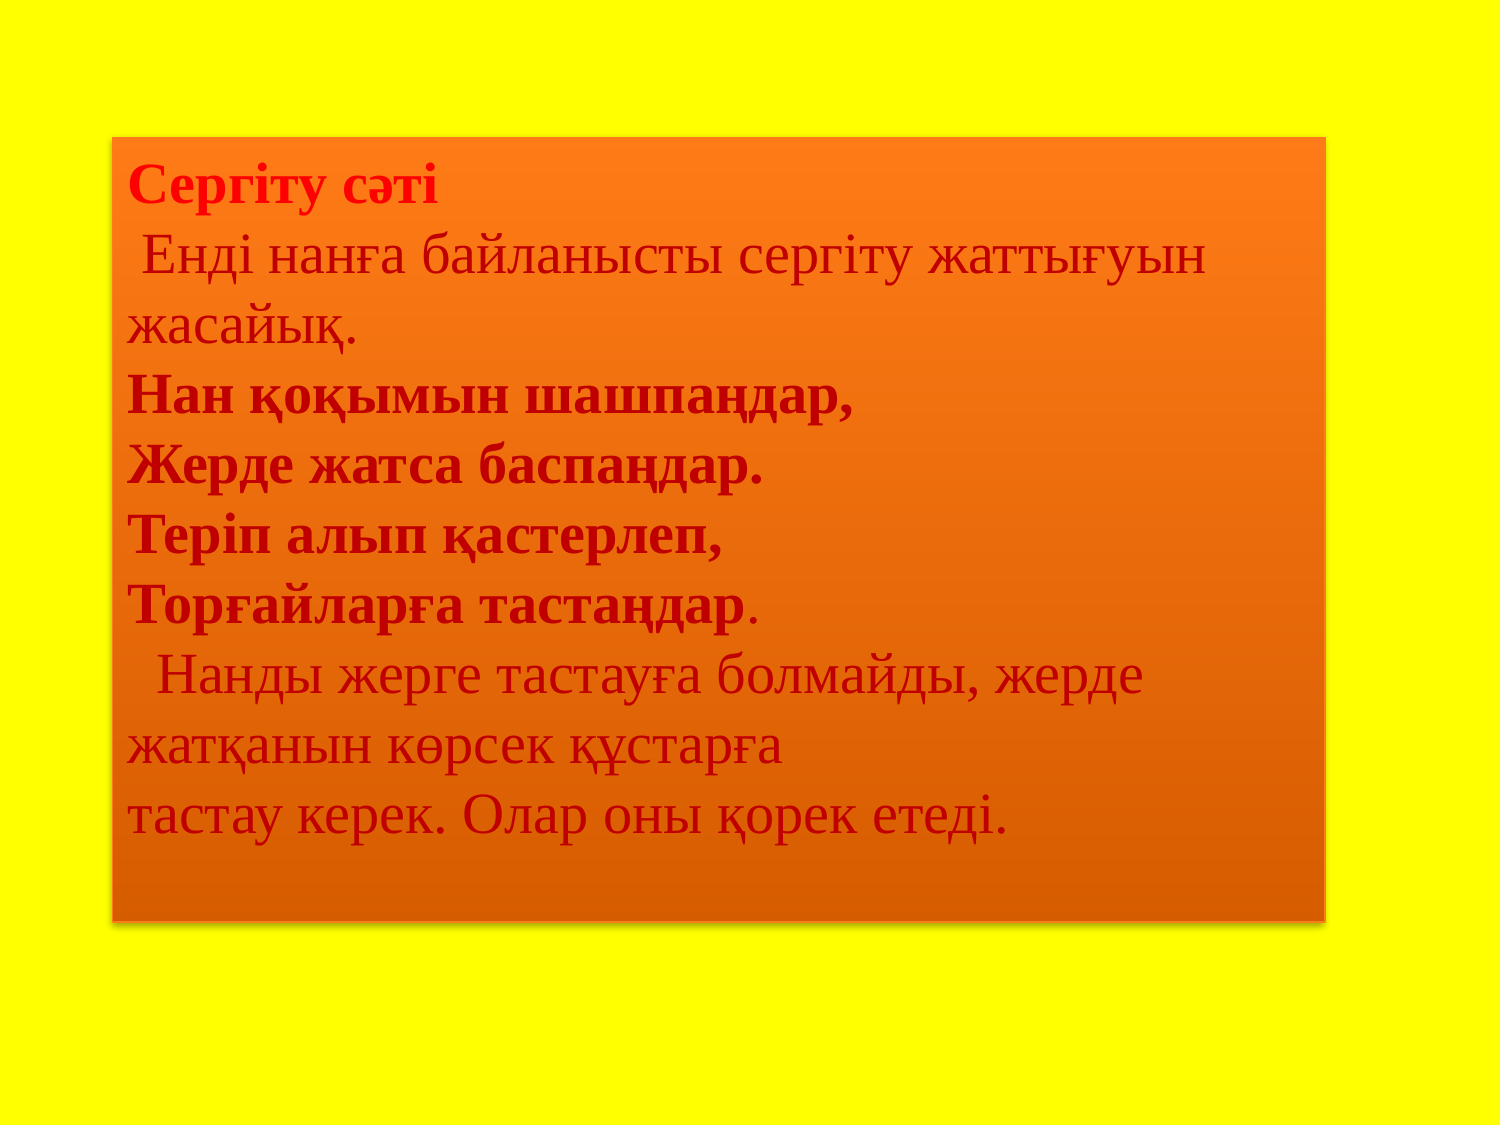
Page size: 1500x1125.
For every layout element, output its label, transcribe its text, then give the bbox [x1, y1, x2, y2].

text_box Сергіту сәті Енді нанға байланысты сергіту жаттығуын жасайық. Нан қоқымын шашпаңдар, Жерде жатса баспаңдар. Теріп алып қастерлеп, Торғайларға тастаңдар. Нанды жерге тастауға болмайды, жерде жатқанын көрсек құстарға тастау керек. Олар оны қорек етеді. [112, 137, 1326, 923]
